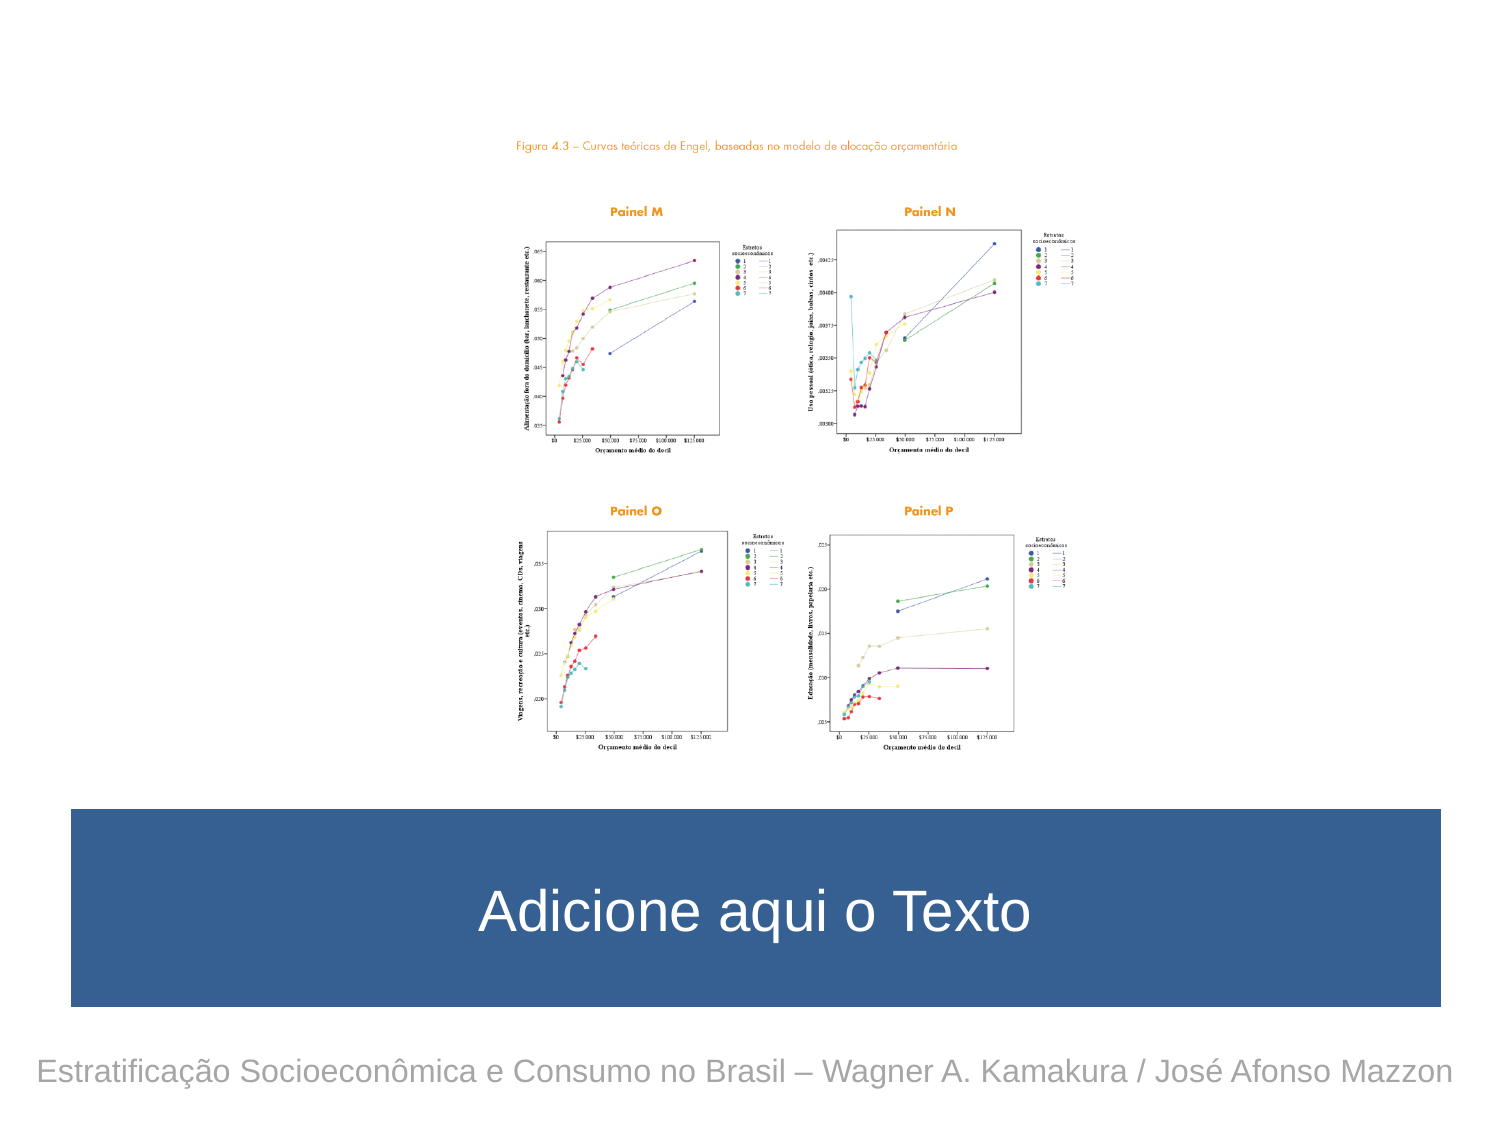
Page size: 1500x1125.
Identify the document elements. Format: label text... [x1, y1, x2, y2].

text_box Adicione aqui o Texto [70, 808, 1442, 1008]
footer Estratificação Socioeconômica e Consumo no Brasil – Wagner A. Kamakura / José Afonso Mazzon [0, 1042, 1500, 1103]
picture [501, 136, 1083, 764]
